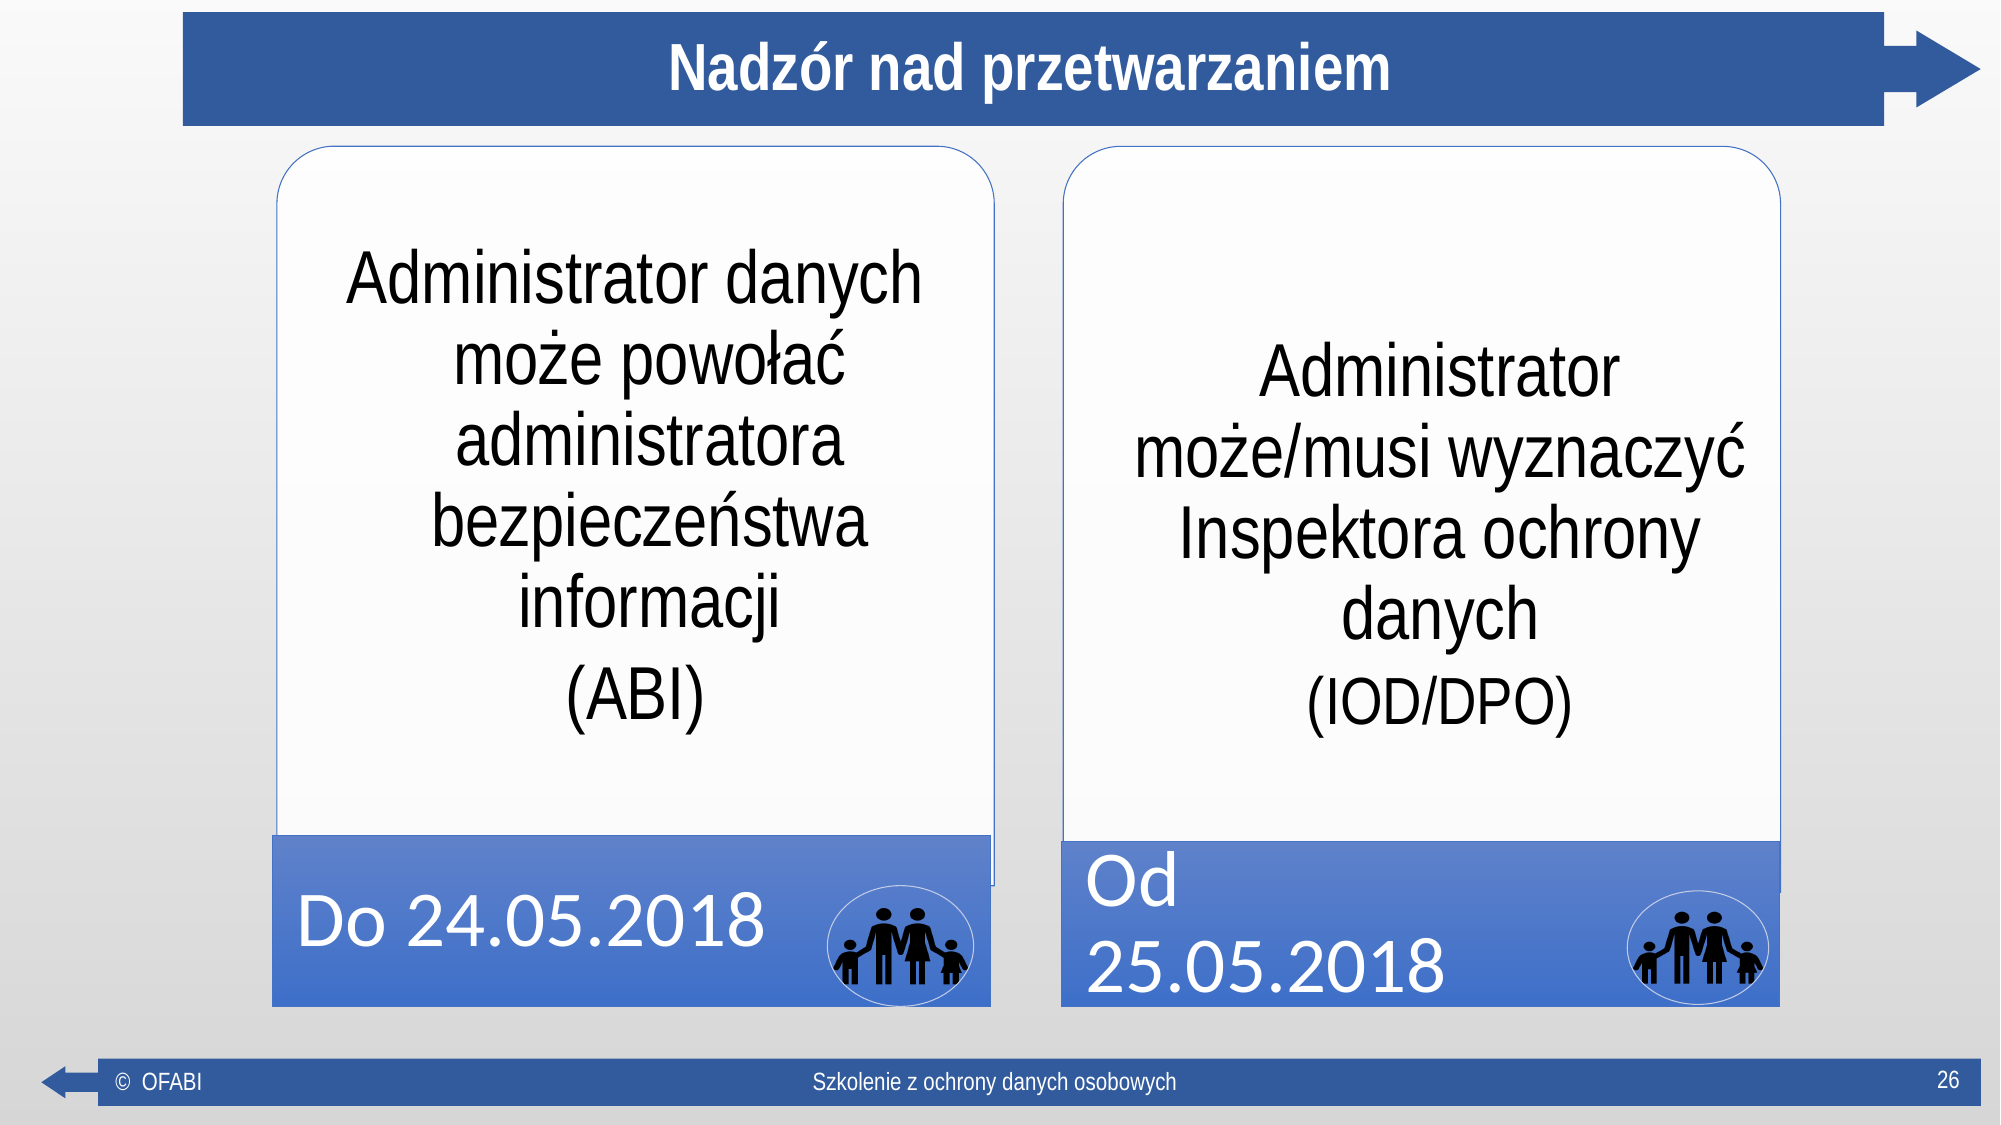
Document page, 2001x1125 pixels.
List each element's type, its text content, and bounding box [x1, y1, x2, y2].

title Nadzór nad przetwarzaniem [183, 12, 1879, 126]
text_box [182, 145, 1879, 1007]
